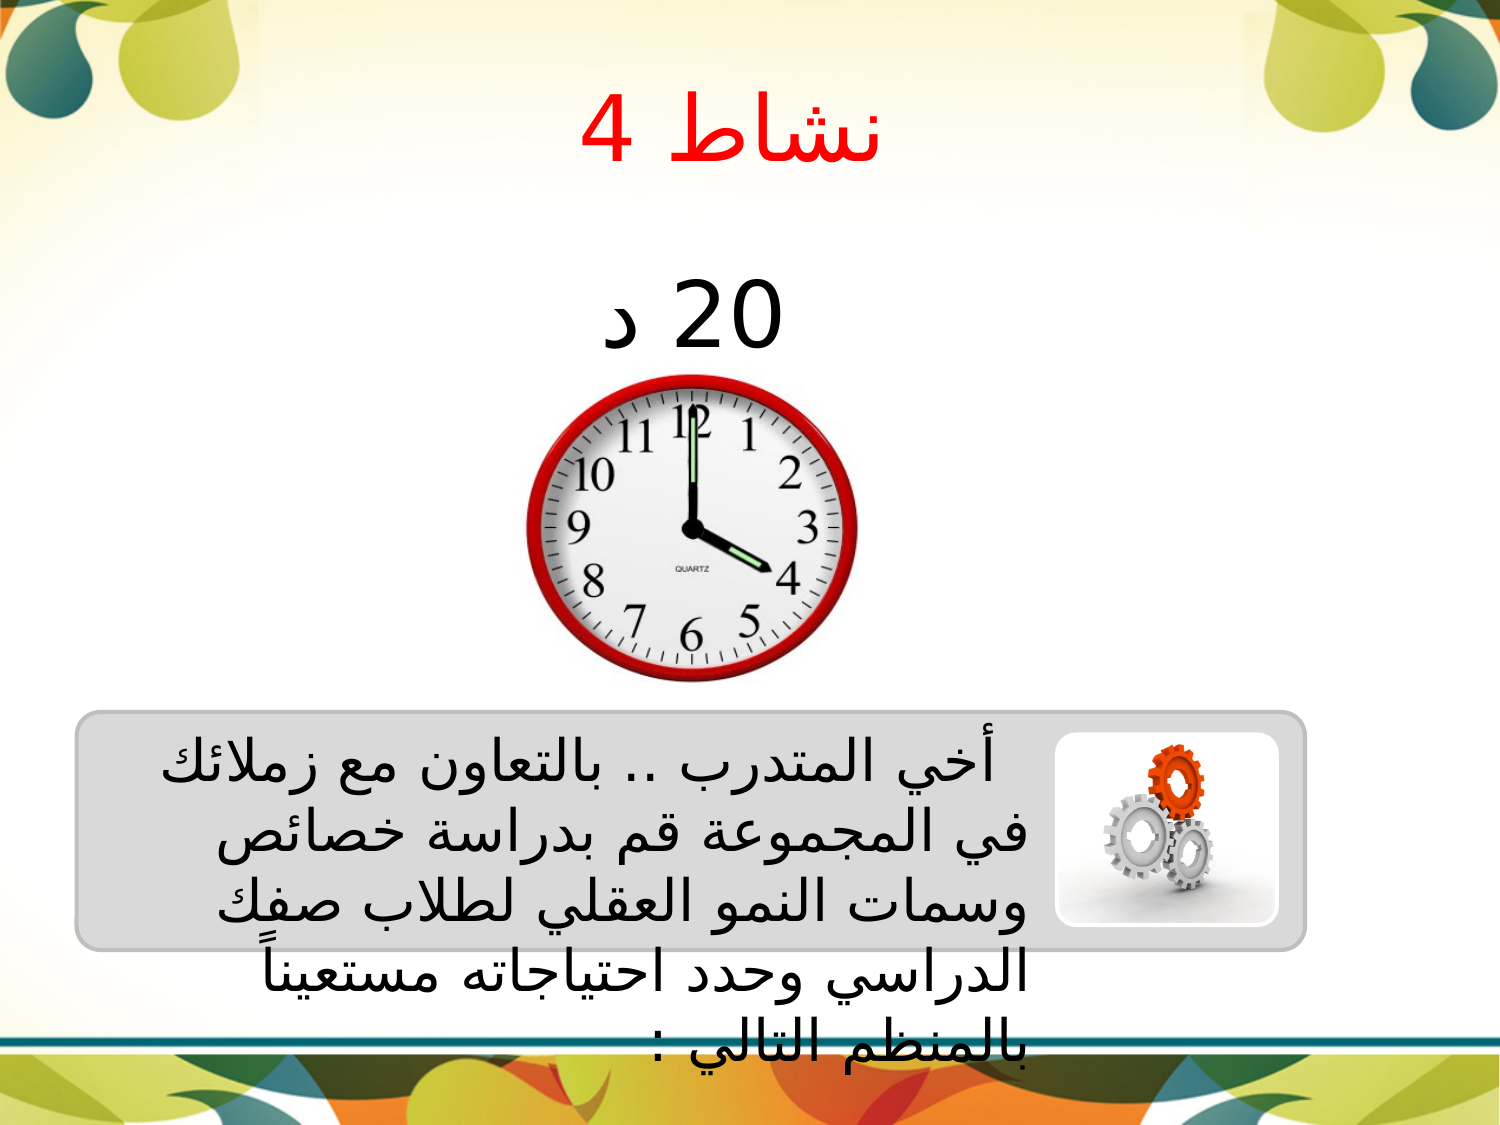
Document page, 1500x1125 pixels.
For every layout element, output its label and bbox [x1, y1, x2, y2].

picture [0, 0, 1500, 1125]
text_box [52, 62, 1306, 951]
